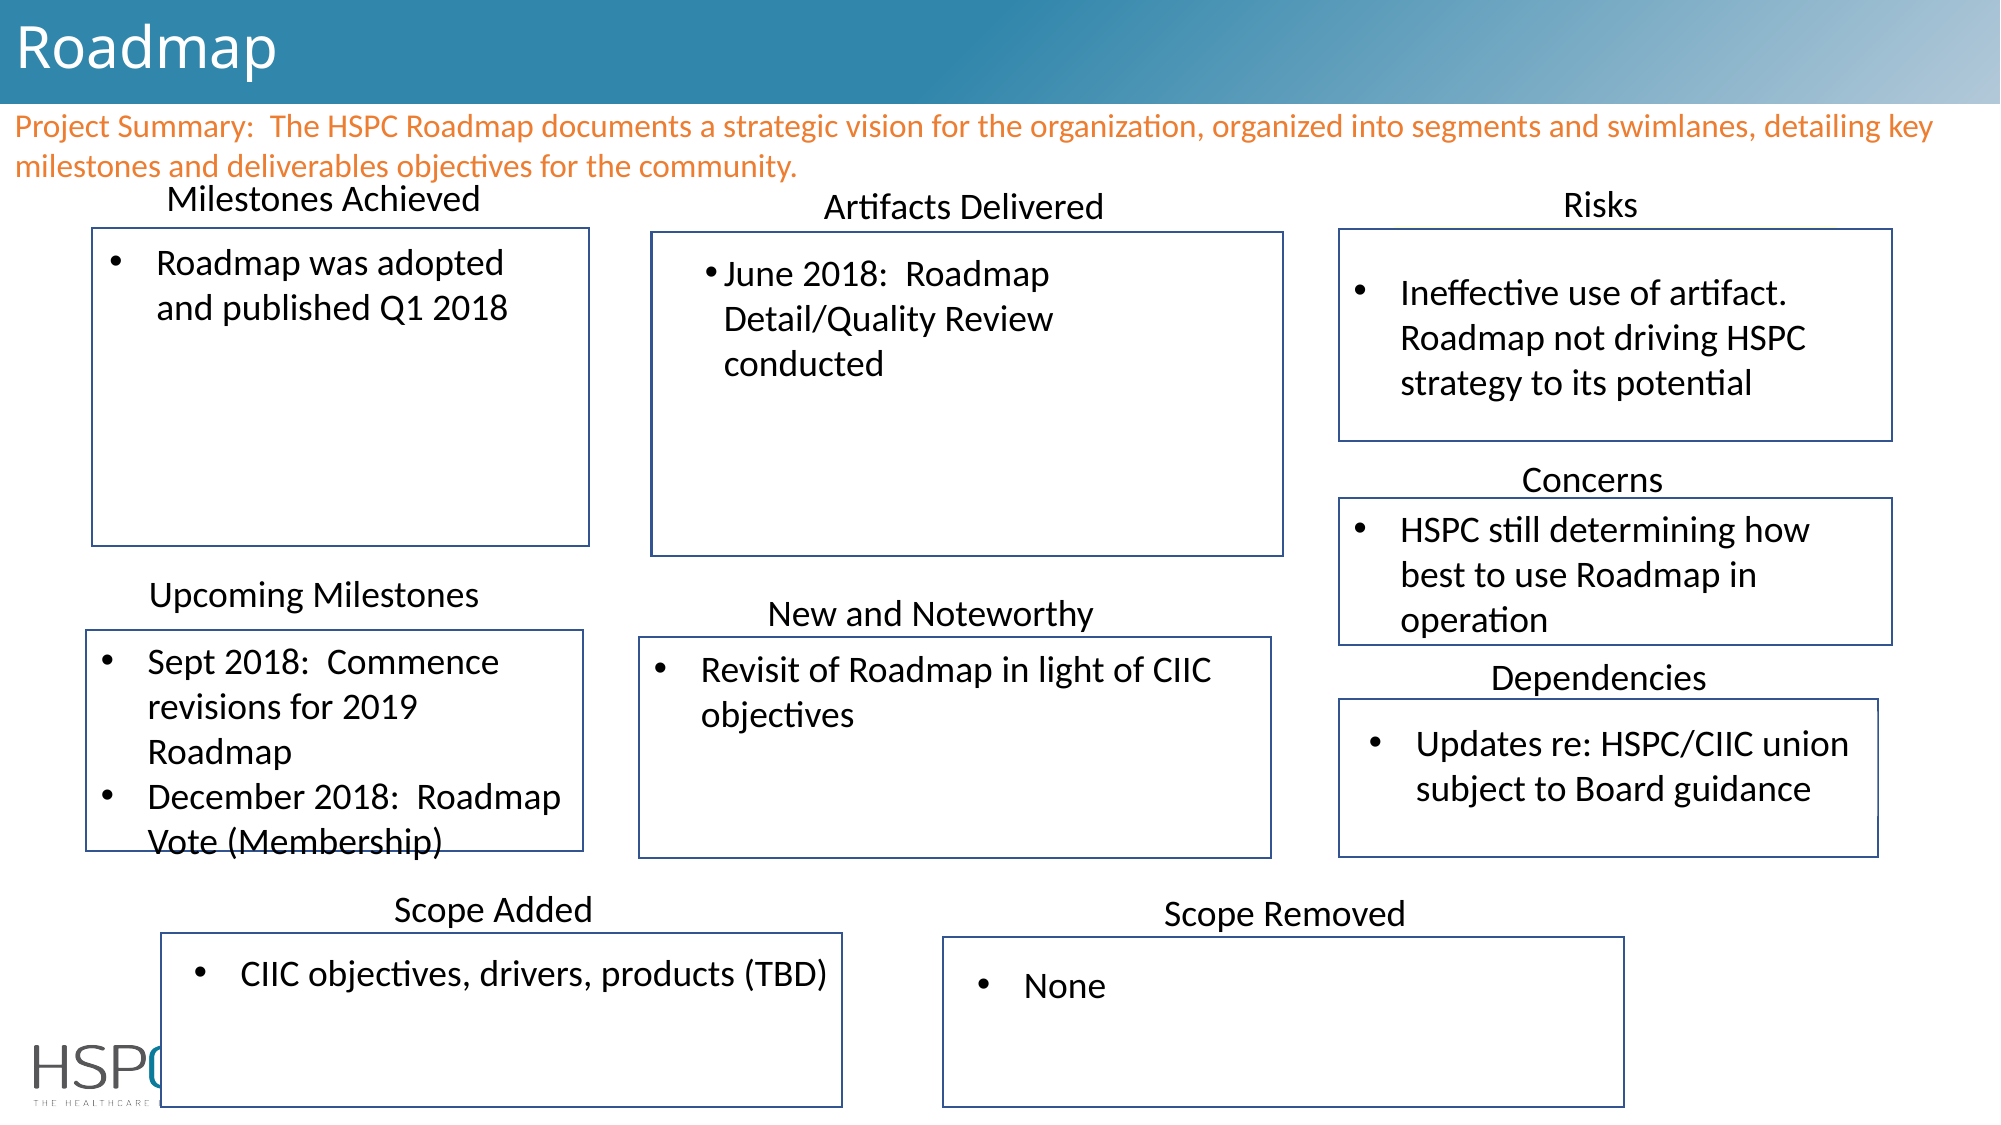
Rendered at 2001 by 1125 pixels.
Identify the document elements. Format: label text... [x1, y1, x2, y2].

text_box [942, 936, 1625, 1108]
text_box Sept 2018: Commence revisions for 2019 Roadmap December 2018: Roadmap Vote (Membership) [85, 629, 584, 852]
text_box Dependencies [1476, 645, 1722, 705]
text_box Project Summary: The HSPC Roadmap documents a strategic vision for the organization, organized into segments and swimlanes, detailing key milestones and deliverables objectives for the community. [0, 100, 2000, 192]
text_box Updates re: HSPC/CIIC union subject to Board guidance [1354, 711, 1878, 817]
text_box Milestones Achieved [151, 192, 497, 227]
title Roadmap [0, 0, 2000, 100]
text_box Artifacts Delivered [809, 192, 1120, 232]
text_box New and Noteworthy [752, 581, 1109, 642]
text_box Revisit of Roadmap in light of CIIC objectives [638, 636, 1272, 859]
picture [28, 1037, 160, 1108]
text_box Upcoming Milestones [133, 562, 495, 623]
text_box HSPC still determining how best to use Roadmap in operation [1338, 497, 1893, 646]
text_box None [962, 953, 1122, 1014]
text_box Scope Added [379, 877, 609, 933]
text_box [1338, 698, 1879, 858]
text_box Scope Removed [1149, 881, 1422, 941]
text_box Risks [1548, 192, 1654, 226]
text_box Concerns [1507, 447, 1679, 508]
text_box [651, 232, 1284, 556]
picture [155, 1051, 160, 1084]
text_box Ineffective use of artifact. Roadmap not driving HSPC strategy to its potential [1338, 228, 1893, 442]
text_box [91, 227, 589, 547]
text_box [161, 933, 843, 1108]
